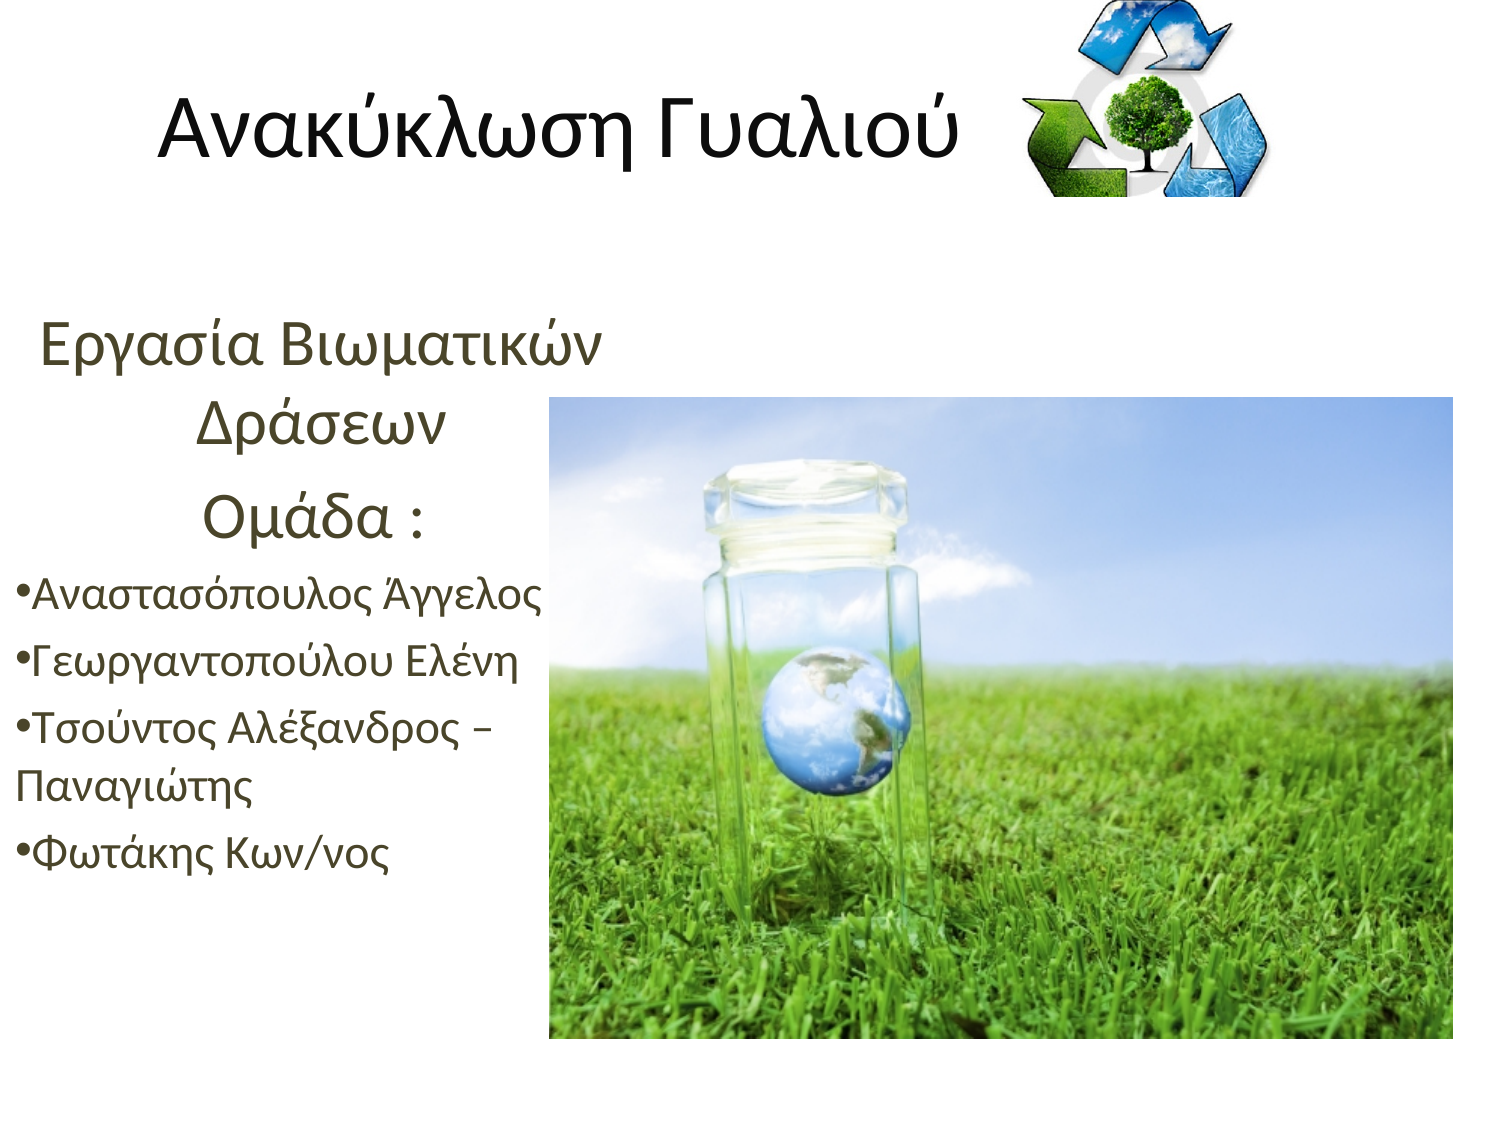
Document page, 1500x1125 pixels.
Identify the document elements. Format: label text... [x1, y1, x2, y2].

subtitle Εργασία Βιωματικών Δράσεων Ομάδα : Αναστασόπουλος Άγγελος Γεωργαντοπούλου Ελένη Τσούντος Αλέξανδρος – Παναγιώτης Φωτάκης Κων/νος [0, 290, 644, 988]
picture [997, 0, 1292, 197]
picture [548, 396, 1453, 1039]
title Ανακύκλωση Γυαλιού [0, 0, 1199, 242]
